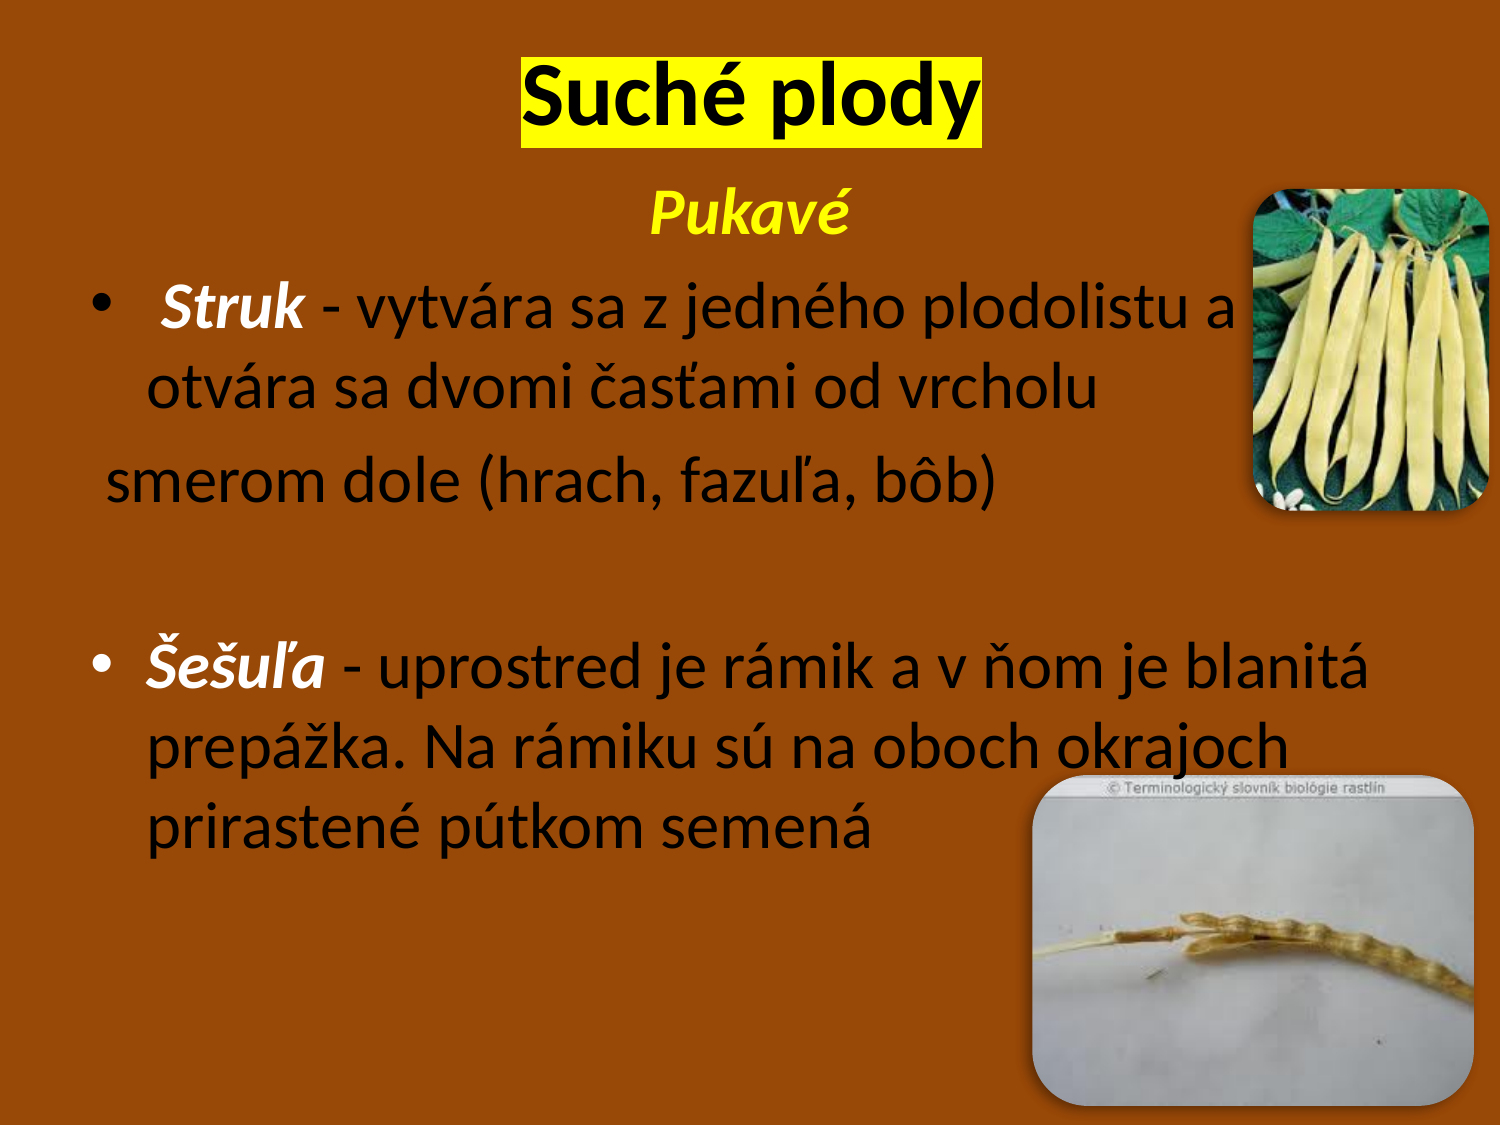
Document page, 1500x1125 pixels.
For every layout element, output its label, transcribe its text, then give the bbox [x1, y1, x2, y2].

picture [1252, 188, 1490, 511]
list Pukavé Struk - vytvára sa z jedného plodolistu a otvára sa dvomi časťami od vrcholu smerom dole (hrach, fazuľa, bôb) Šešuľa - uprostred je rámik a v ňom je blanitá prepážka. Na rámiku sú na oboch okrajoch prirastené pútkom semená [75, 160, 1425, 1005]
title Suché plody [76, 19, 1427, 159]
picture [1032, 774, 1475, 1107]
